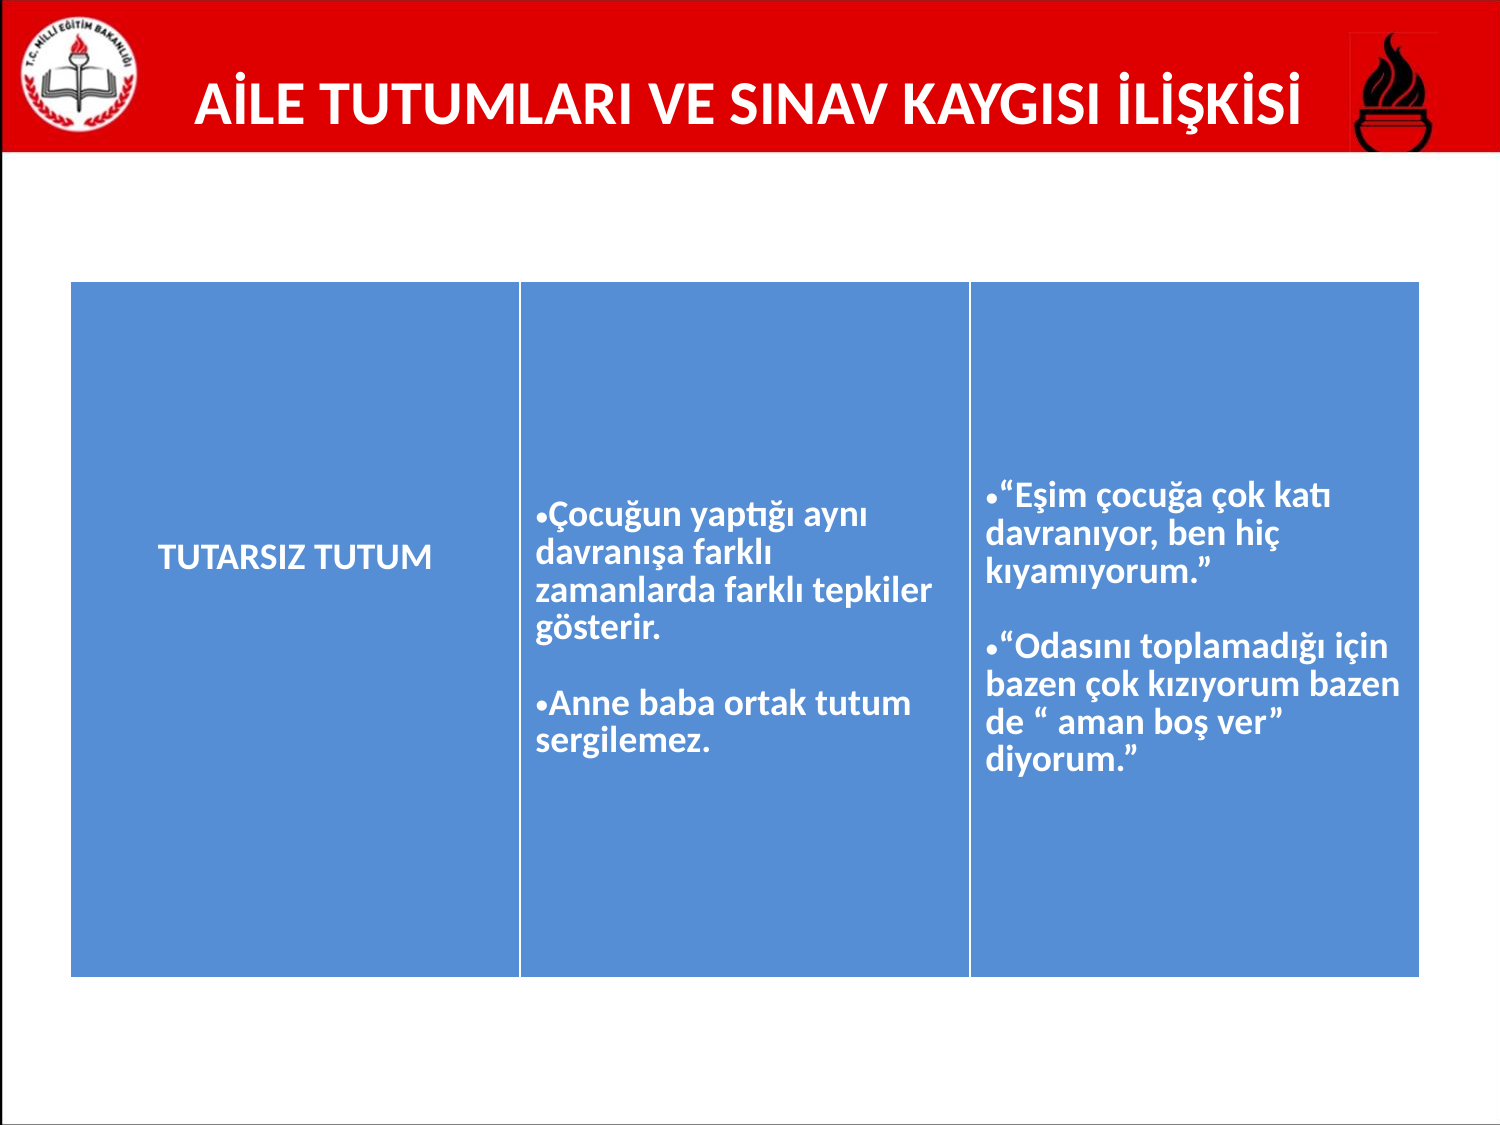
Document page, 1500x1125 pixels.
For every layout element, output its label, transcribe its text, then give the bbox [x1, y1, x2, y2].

picture [0, 0, 1500, 1125]
table_header Çocuğun yaptığı aynı davranışa farklı zamanlarda farklı tepkiler gösterir. Anne baba ortak tutum sergilemez. [521, 282, 969, 977]
table_header “Eşim çocuğa çok katı davranıyor, ben hiç kıyamıyorum.” “Odasını toplamadığı için bazen çok kızıyorum bazen de “ aman boş ver” diyorum.” [971, 282, 1419, 977]
table_header TUTARSIZ TUTUM [71, 282, 519, 977]
title AİLE TUTUMLARI VE SINAV KAYGISI İLİŞKİSİ [82, 23, 1432, 176]
